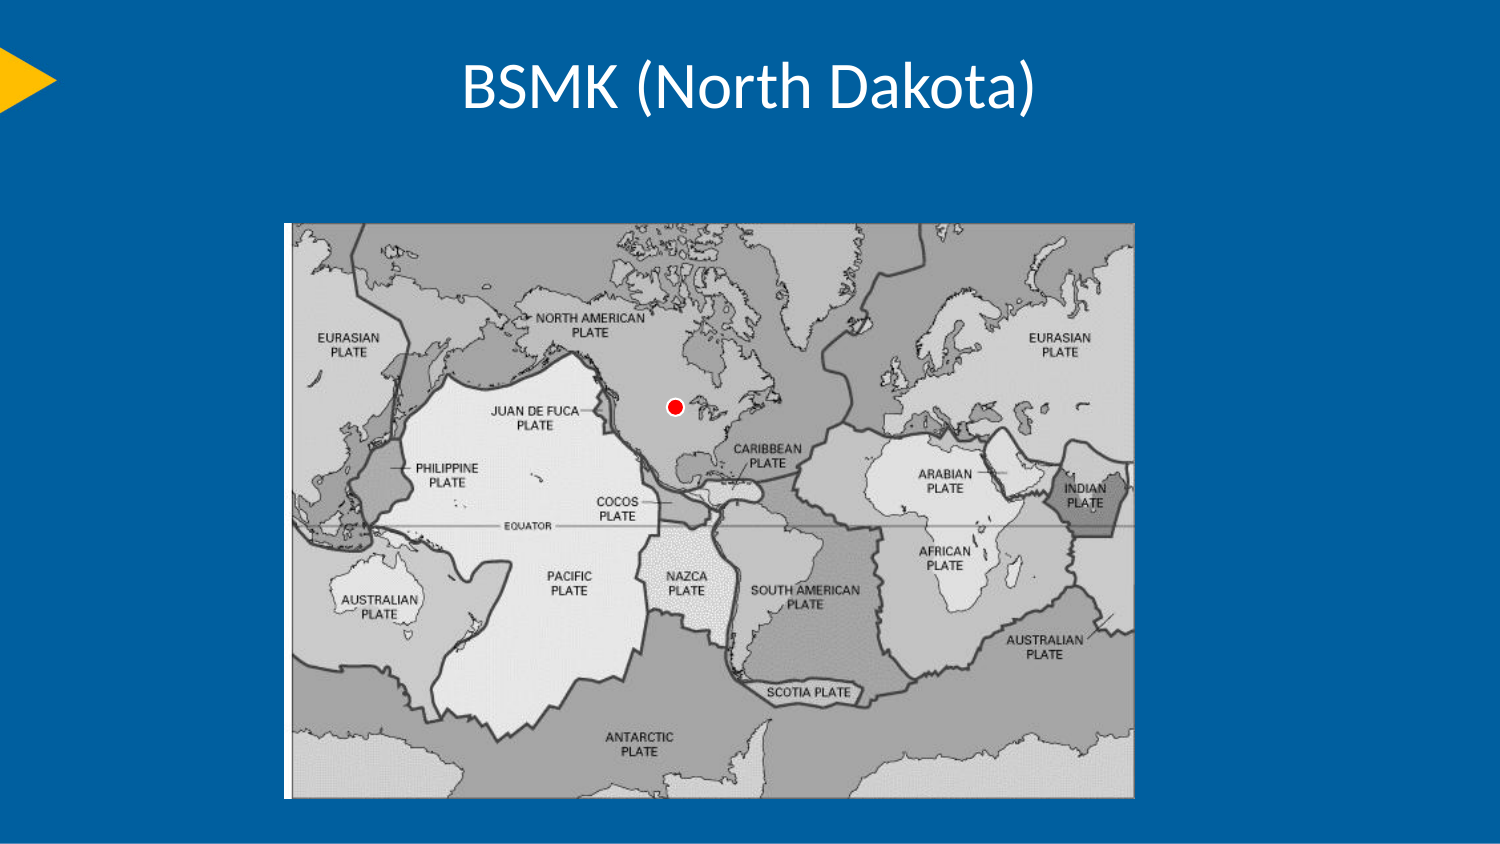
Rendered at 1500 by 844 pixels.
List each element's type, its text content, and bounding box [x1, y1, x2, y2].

picture [0, 0, 1500, 844]
title BSMK (North Dakota) [75, 43, 1425, 134]
